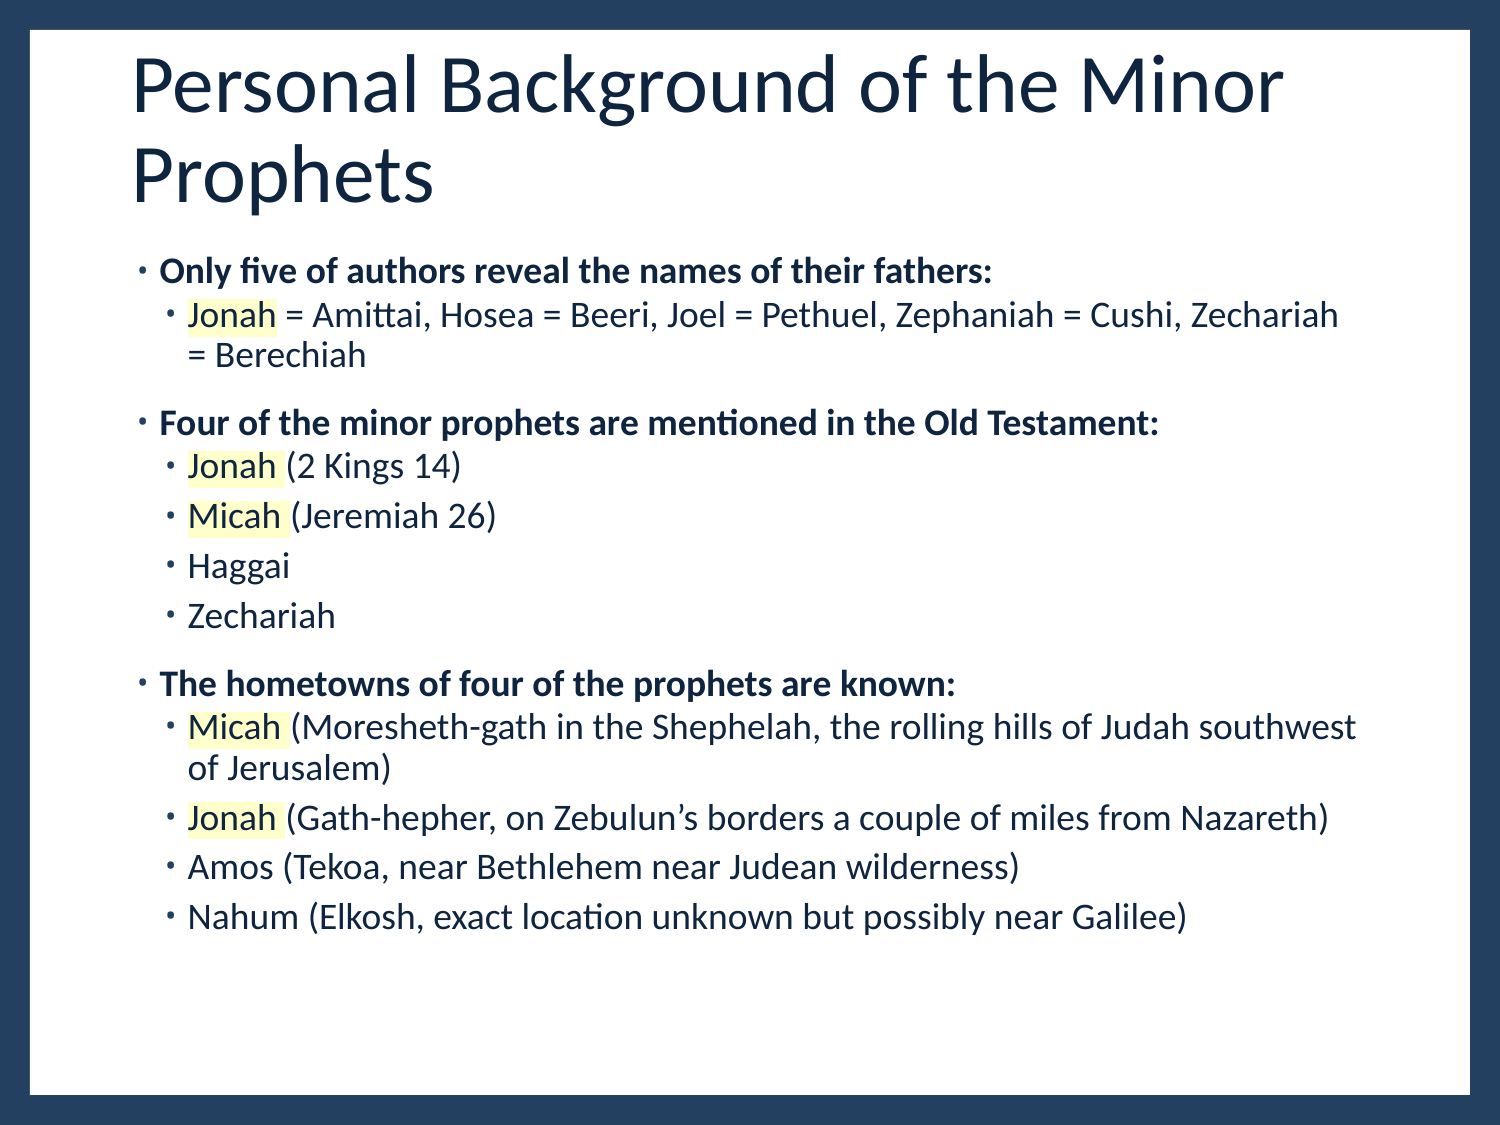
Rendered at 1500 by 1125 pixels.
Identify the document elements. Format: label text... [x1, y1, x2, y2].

list Only five of authors reveal the names of their fathers: Jonah = Amittai, Hosea = Beeri, Joel = Pethuel, Zephaniah = Cushi, Zechariah = Berechiah Four of the minor prophets are mentioned in the Old Testament: Jonah (2 Kings 14) Micah (Jeremiah 26) Haggai Zechariah The hometowns of four of the prophets are known: Micah (Moresheth-gath in the Shephelah, the rolling hills of Judah southwest of Jerusalem) Jonah (Gath-hepher, on Zebulun’s borders a couple of miles from Nazareth) Amos (Tekoa, near Bethlehem near Judean wilderness) Nahum (Elkosh, exact location unknown but possibly near Galilee) [116, 244, 1374, 977]
title Personal Background of the Minor Prophets [116, 19, 1375, 242]
